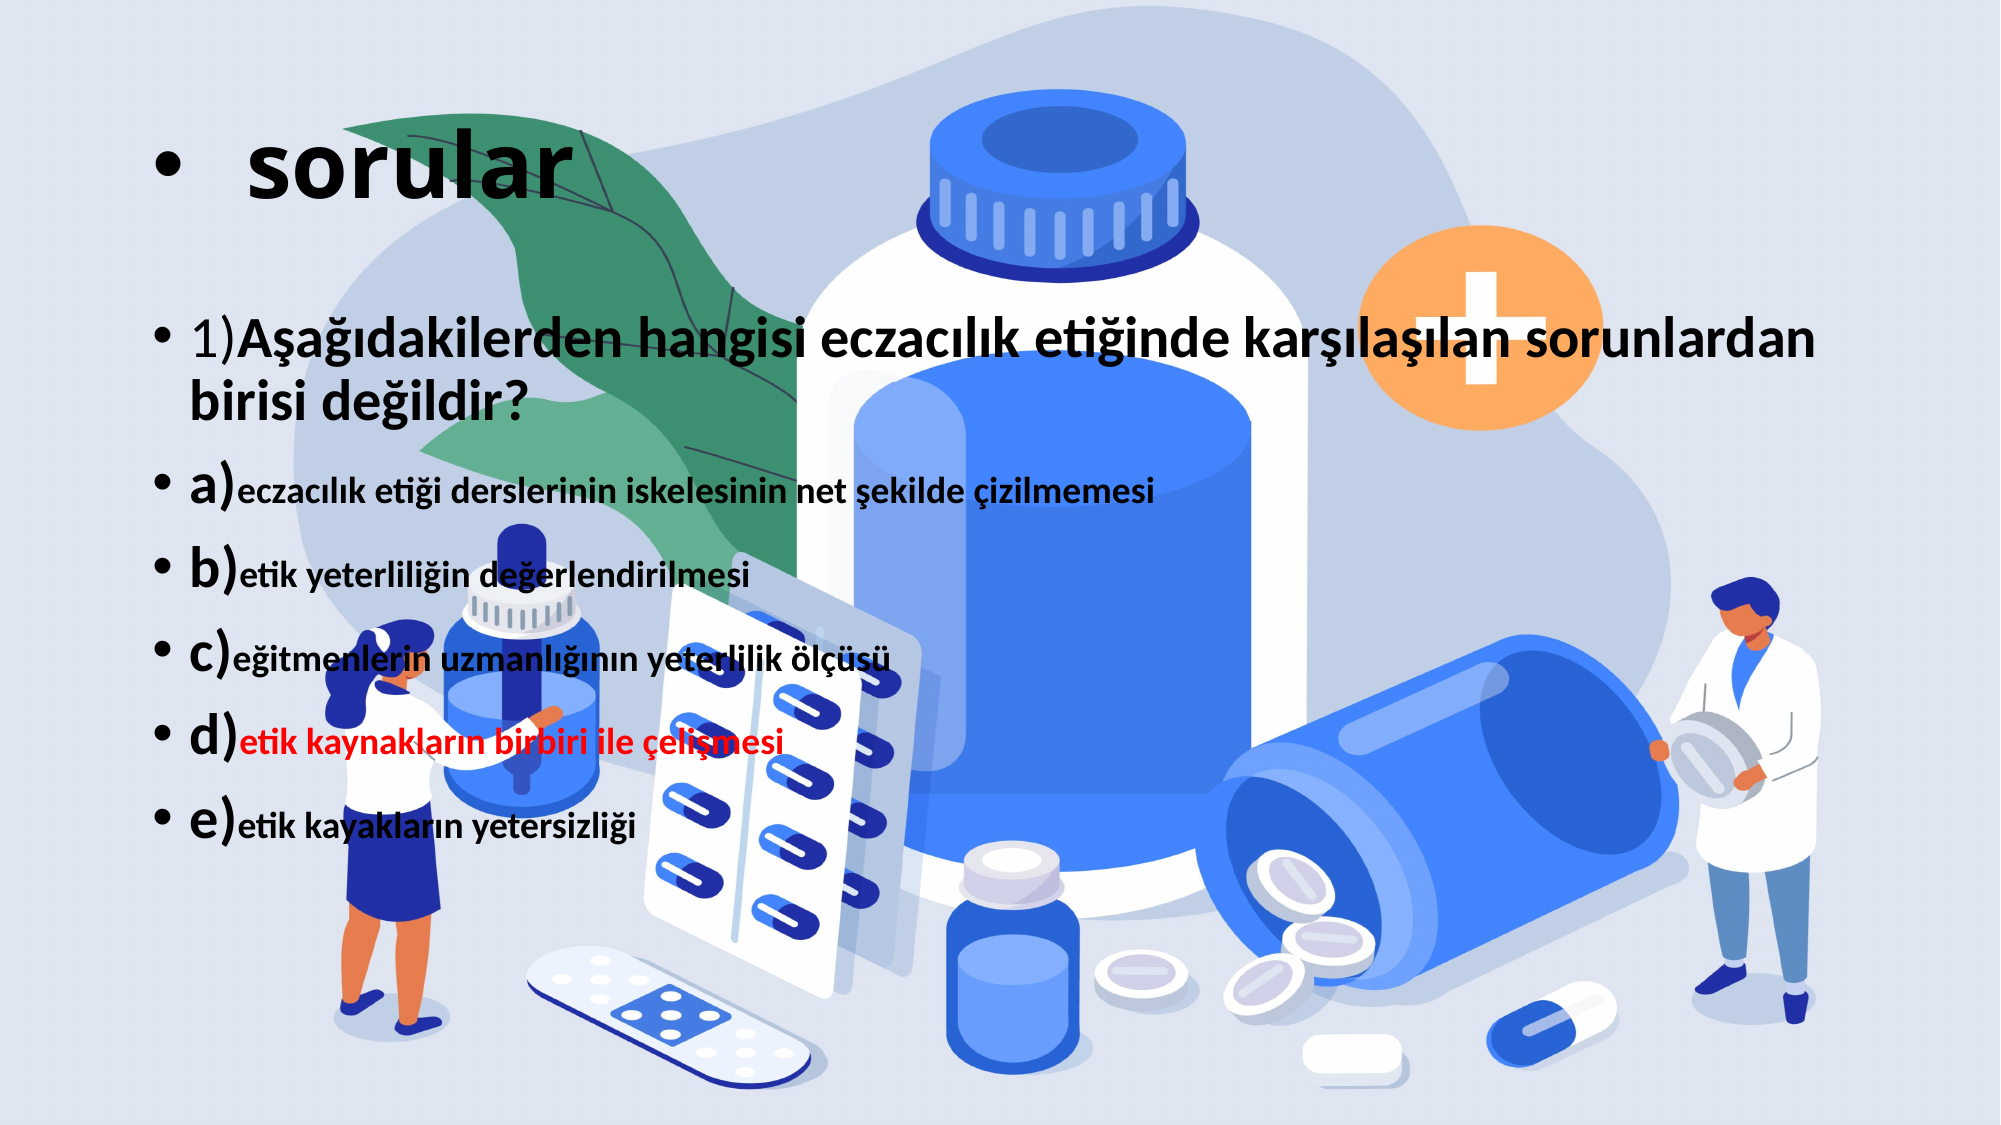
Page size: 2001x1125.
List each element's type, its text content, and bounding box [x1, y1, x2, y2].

title sorular [137, 59, 1863, 278]
picture [0, 0, 2001, 1125]
list 1)Aşağıdakilerden hangisi eczacılık etiğinde karşılaşılan sorunlardan birisi değildir? a)eczacılık etiği derslerinin iskelesinin net şekilde çizilmemesi b)etik yeterliliğin değerlendirilmesi c)eğitmenlerin uzmanlığının yeterlilik ölçüsü d)etik kaynakların birbiri ile çelişmesi e)etik kayakların yetersizliği [137, 299, 1863, 1014]
